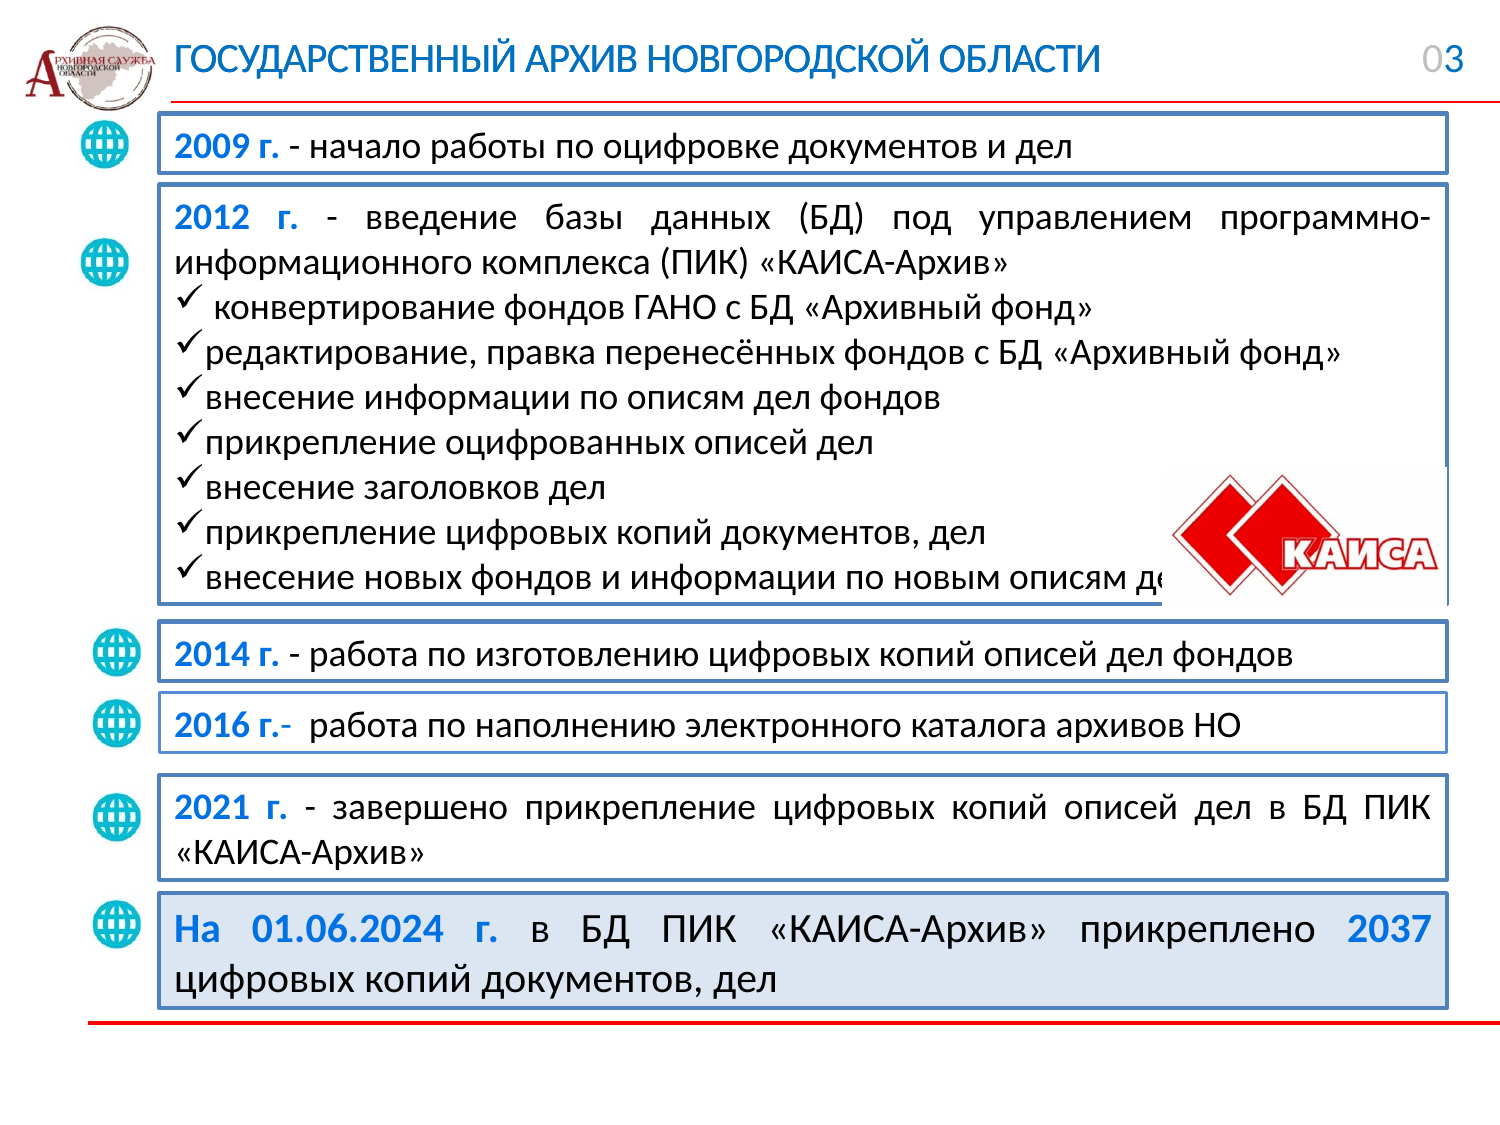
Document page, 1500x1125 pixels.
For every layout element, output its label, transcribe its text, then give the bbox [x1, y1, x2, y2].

text_box 2012 г. - введение базы данных (БД) под управлением программно-информационного комплекса (ПИК) «КАИСА-Архив» конвертирование фондов ГАНО с БД «Архивный фонд» редактирование, правка перенесённых фондов с БД «Архивный фонд» внесение информации по описям дел фондов прикрепление оцифрованных описей дел внесение заголовков дел прикрепление цифровых копий документов, дел внесение новых фондов и информации по новым описям дел [157, 182, 1449, 606]
text_box 2016 г.- работа по наполнению электронного каталога архивов НО [159, 692, 1447, 753]
text_box [159, 882, 869, 891]
picture [76, 692, 153, 752]
text_box 2021 г. - завершено прикрепление цифровых копий описей дел в БД ПИК «КАИСА-Архив» [157, 773, 1449, 882]
picture [76, 892, 153, 953]
text_box 2014 г. - работа по изготовлению цифровых копий описей дел фондов [157, 619, 1449, 683]
picture [76, 786, 153, 847]
text_box Государственный архив Новгородской области 03 [164, 32, 1500, 89]
text_box На 01.06.2024 г. в БД ПИК «КАИСА-Архив» прикреплено 2037 цифровых копий документов, дел [157, 891, 1449, 1010]
picture [64, 231, 141, 291]
picture [17, 18, 160, 173]
text_box 2009 г. - начало работы по оцифровке документов и дел [157, 111, 1449, 175]
picture [76, 621, 153, 681]
picture [1162, 467, 1448, 606]
